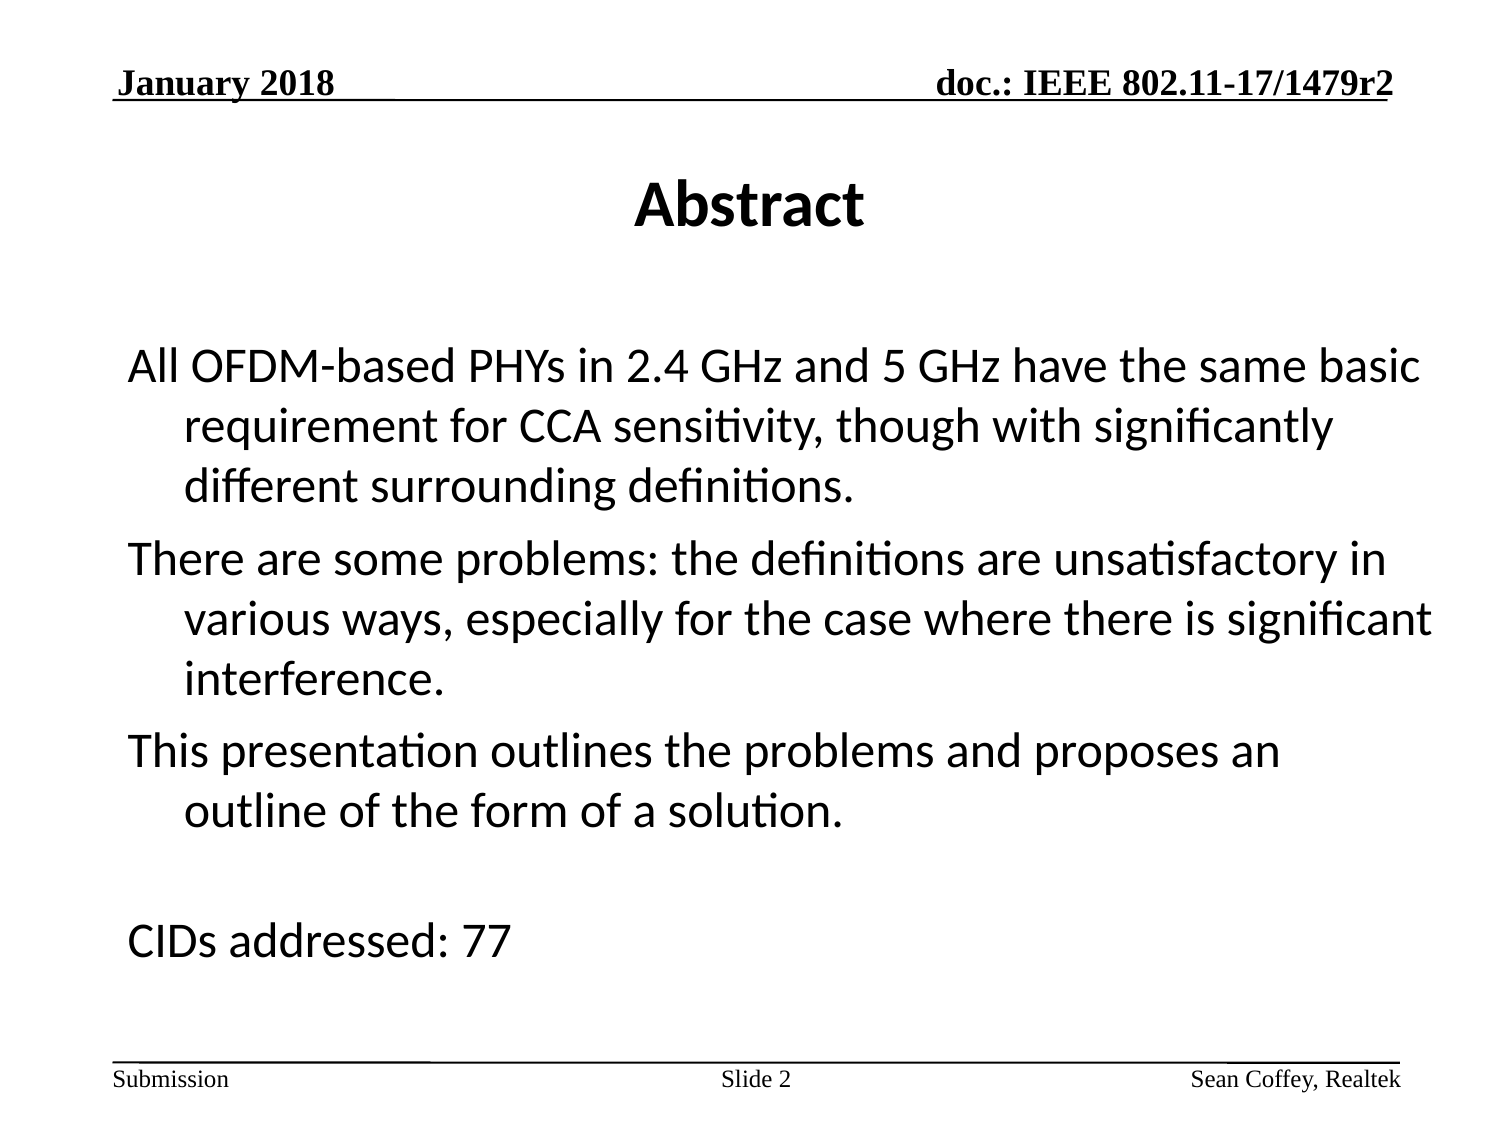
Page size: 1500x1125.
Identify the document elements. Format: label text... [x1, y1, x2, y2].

slide_number Slide 2 [712, 1061, 800, 1123]
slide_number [116, 58, 542, 104]
footer Sean Coffey, Realtek [902, 1061, 1402, 1093]
title Abstract [112, 112, 1388, 288]
list All OFDM-based PHYs in 2.4 GHz and 5 GHz have the same basic requirement for CCA sensitivity, though with significantly different surrounding definitions. There are some problems: the definitions are unsatisfactory in various ways, especially for the case where there is significant interference. This presentation outlines the problems and proposes an outline of the form of a solution. CIDs addressed: 77 [112, 324, 1451, 1001]
